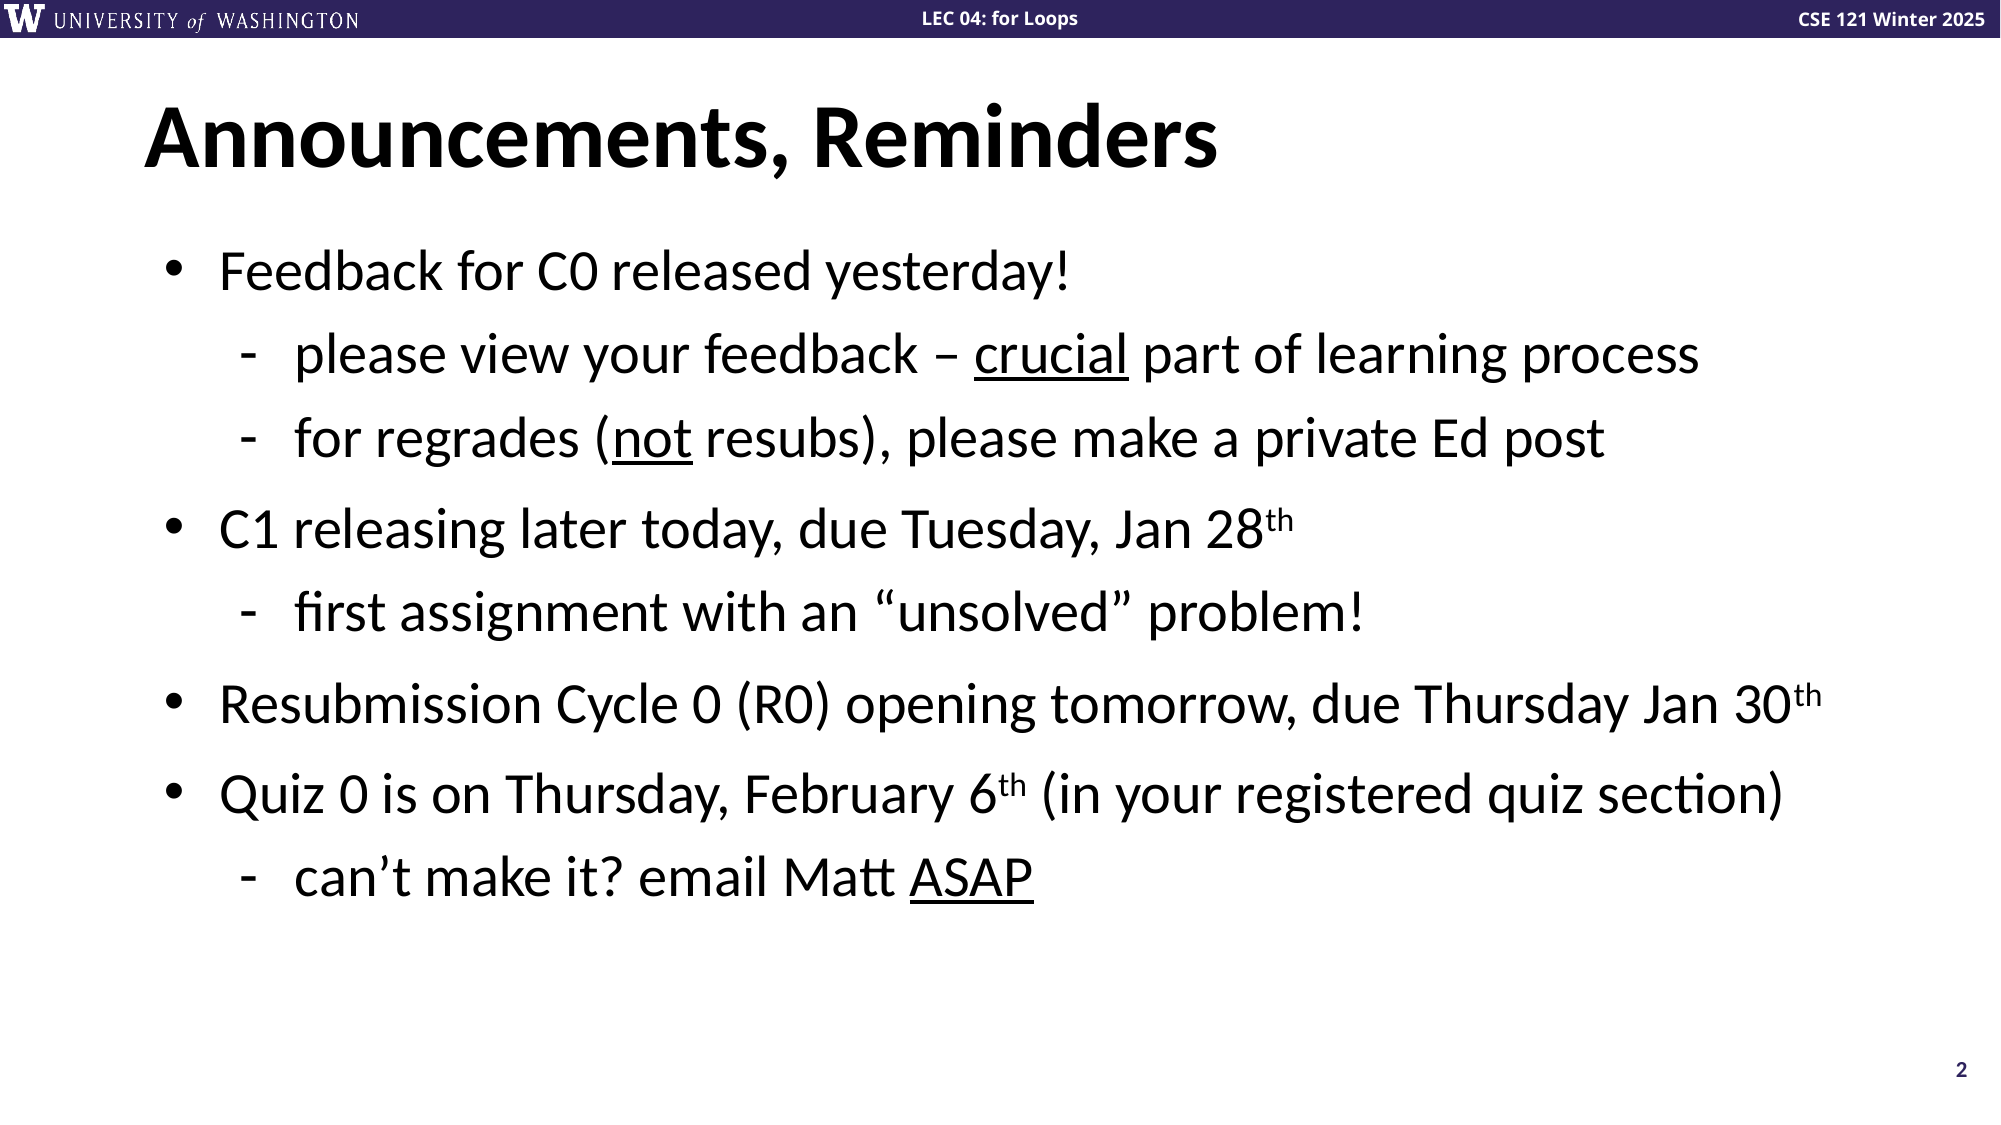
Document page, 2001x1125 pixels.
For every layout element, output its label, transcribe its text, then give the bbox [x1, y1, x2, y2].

list Feedback for C0 released yesterday! please view your feedback – crucial part of learning process for regrades (not resubs), please make a private Ed post C1 releasing later today, due Tuesday, Jan 28th first assignment with an “unsolved” problem! Resubmission Cycle 0 (R0) opening tomorrow, due Thursday Jan 30th Quiz 0 is on Thursday, February 6th (in your registered quiz section) can’t make it? email Matt ASAP [137, 224, 1863, 1014]
slide_number 2 [1934, 1047, 1975, 1090]
title Announcements, Reminders [137, 74, 1863, 200]
picture [4, 4, 358, 33]
